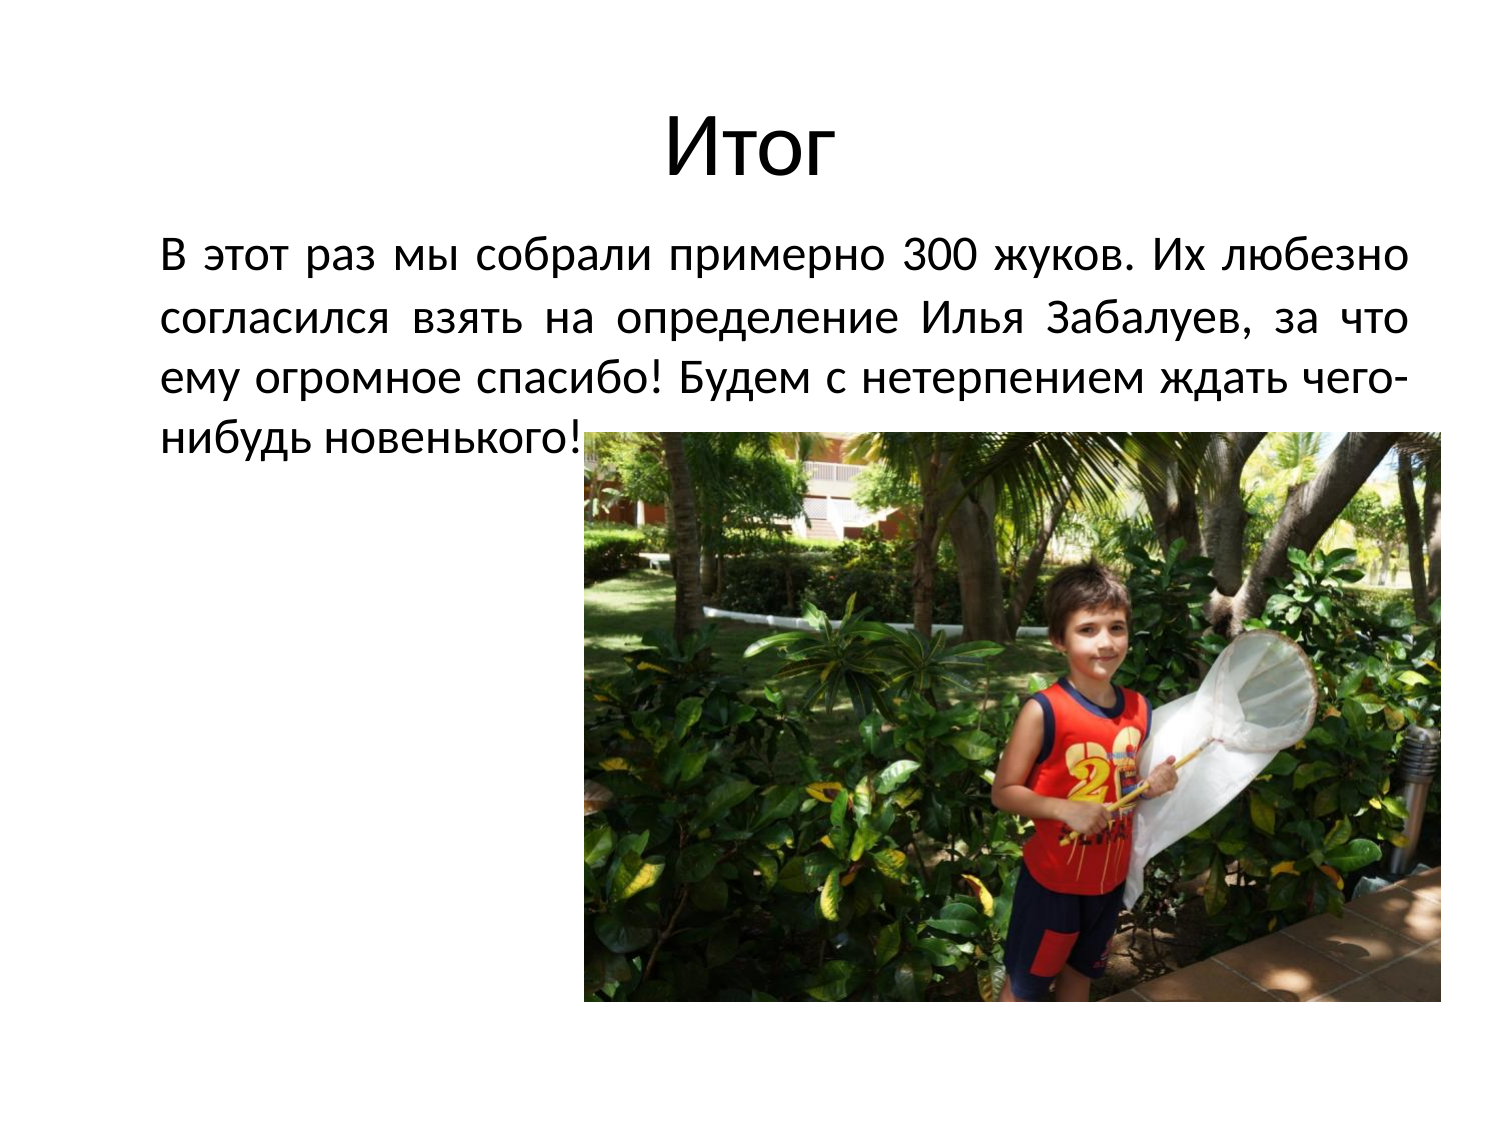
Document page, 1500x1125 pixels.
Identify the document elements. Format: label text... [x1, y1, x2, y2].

picture [584, 432, 1442, 1002]
title Итог [74, 44, 1426, 233]
list В этот раз мы собрали примерно 300 жуков. Их любезно согласился взять на определение Илья Забалуев, за что ему огромное спасибо! Будем с нетерпением ждать чего-нибудь новенького! [88, 196, 1426, 1006]
